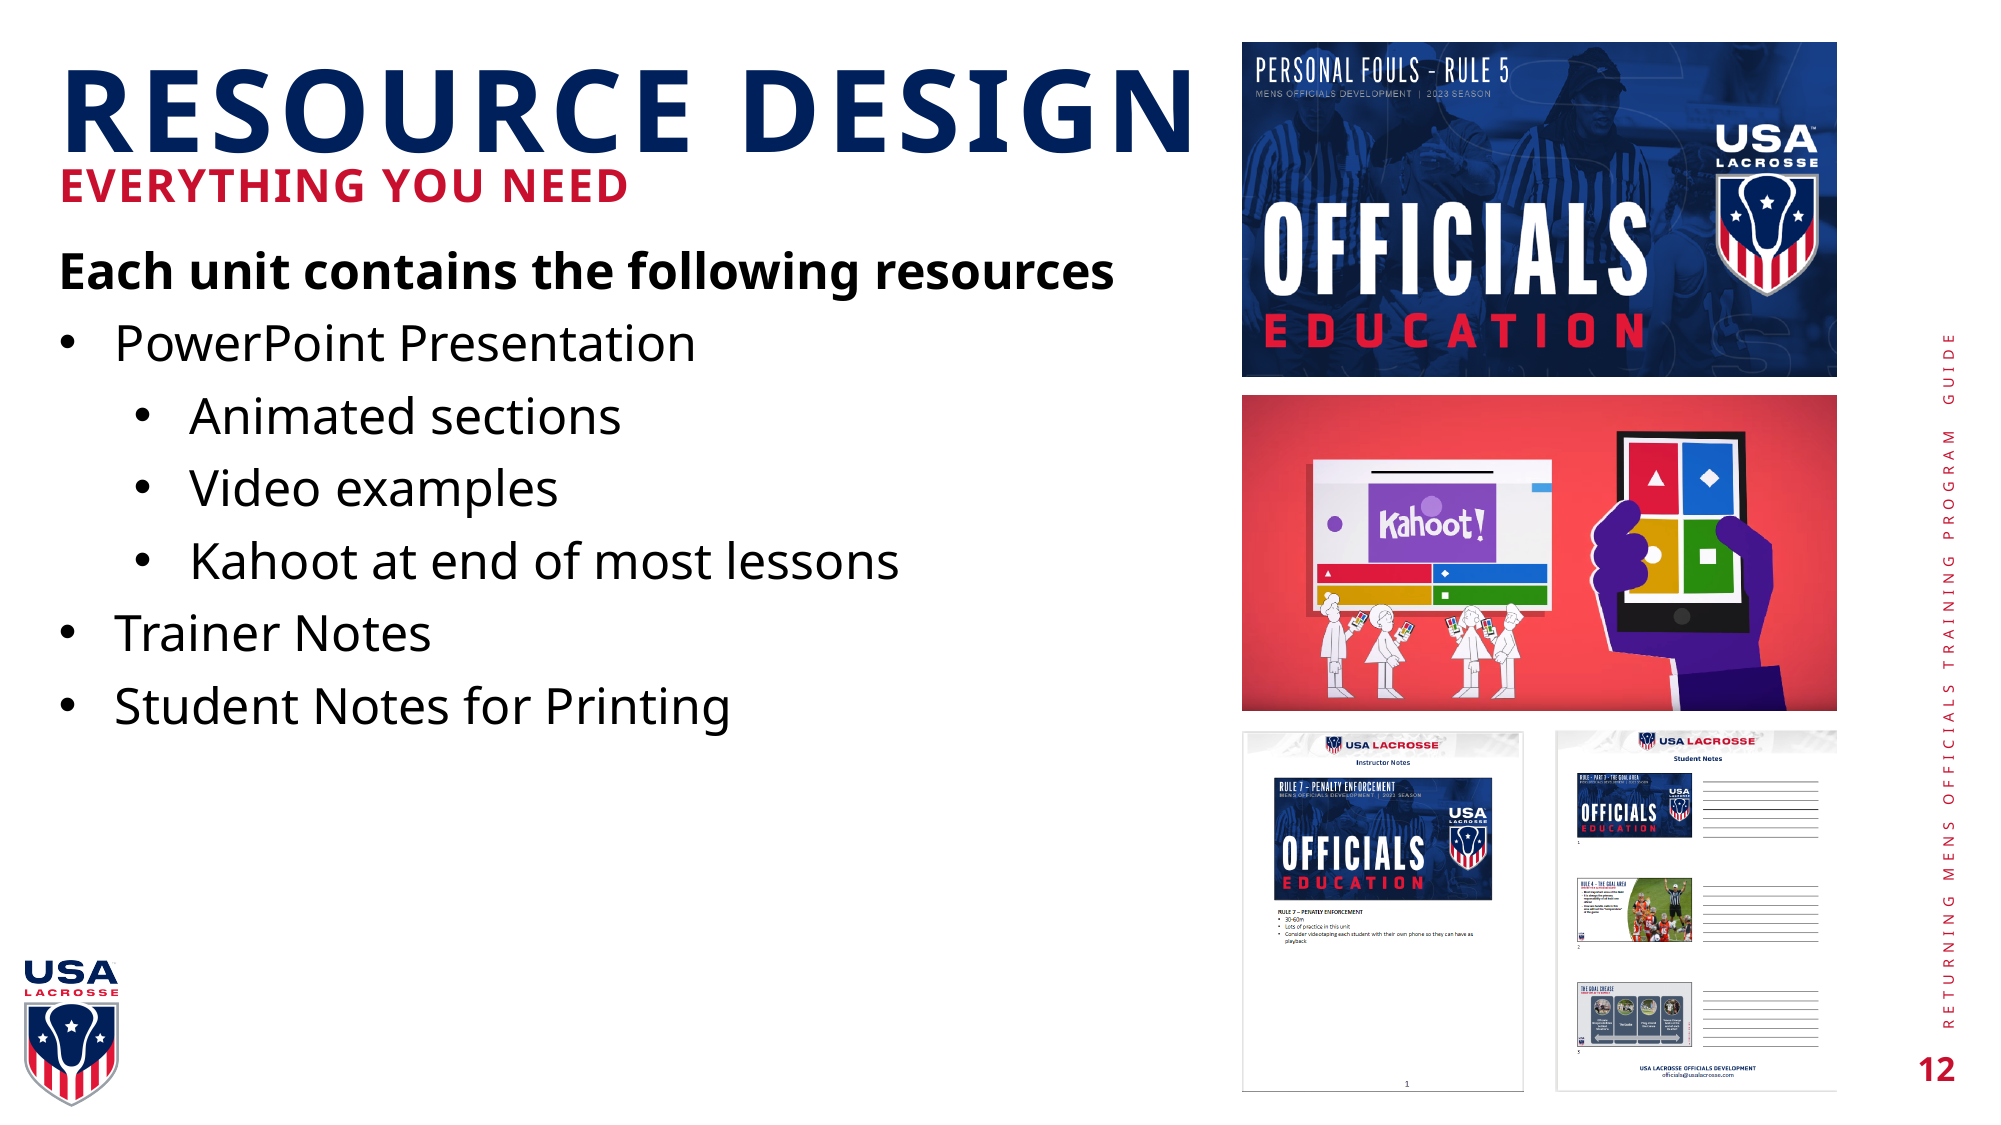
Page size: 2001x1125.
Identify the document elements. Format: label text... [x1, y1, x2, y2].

title RESOURCE DESIGN [43, 45, 1242, 149]
text_box EVERYTHING YOU NEED [43, 149, 1242, 220]
text_box RETURNING MENS OFFICIALS TRAINING PROGRAM GUIDE [1931, 250, 1965, 1045]
picture [0, 0, 2001, 1125]
text_box 12 [1520, 1040, 1971, 1101]
text_box Each unit contains the following resources PowerPoint Presentation Animated sections Video examples Kahoot at end of most lessons Trainer Notes Student Notes for Printing [43, 231, 1148, 742]
